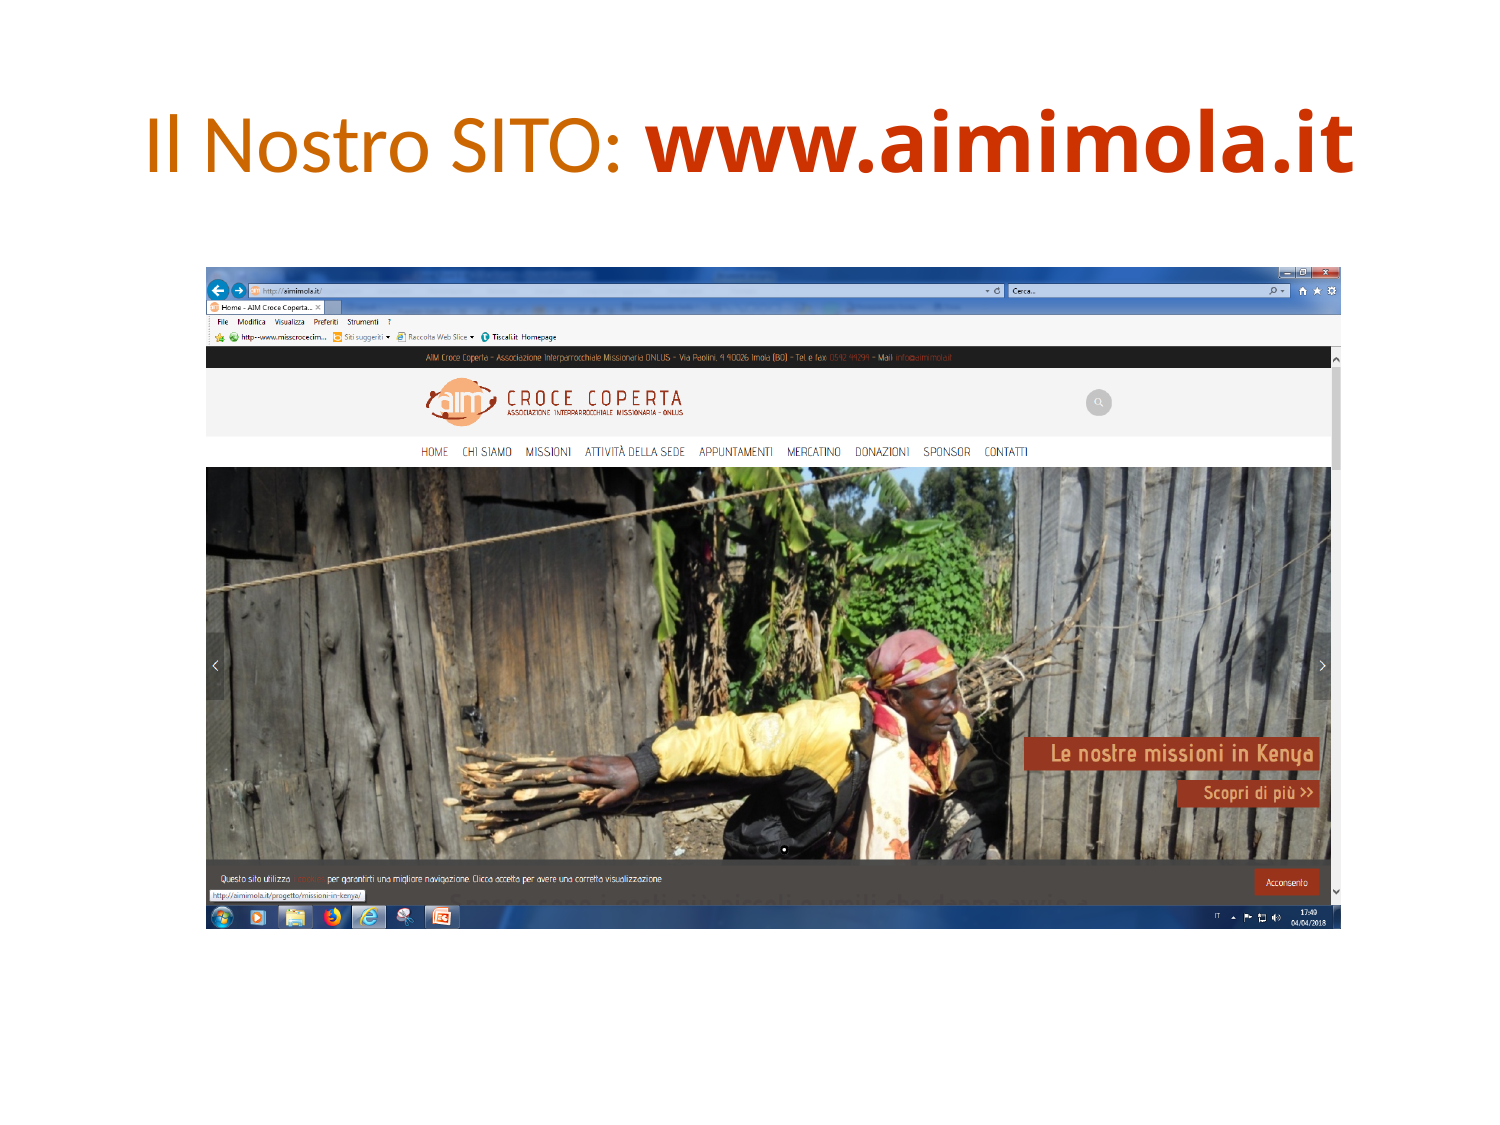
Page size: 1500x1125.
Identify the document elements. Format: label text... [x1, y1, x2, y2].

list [206, 266, 1341, 929]
title Il Nostro SITO: www.aimimola.it [75, 45, 1425, 233]
